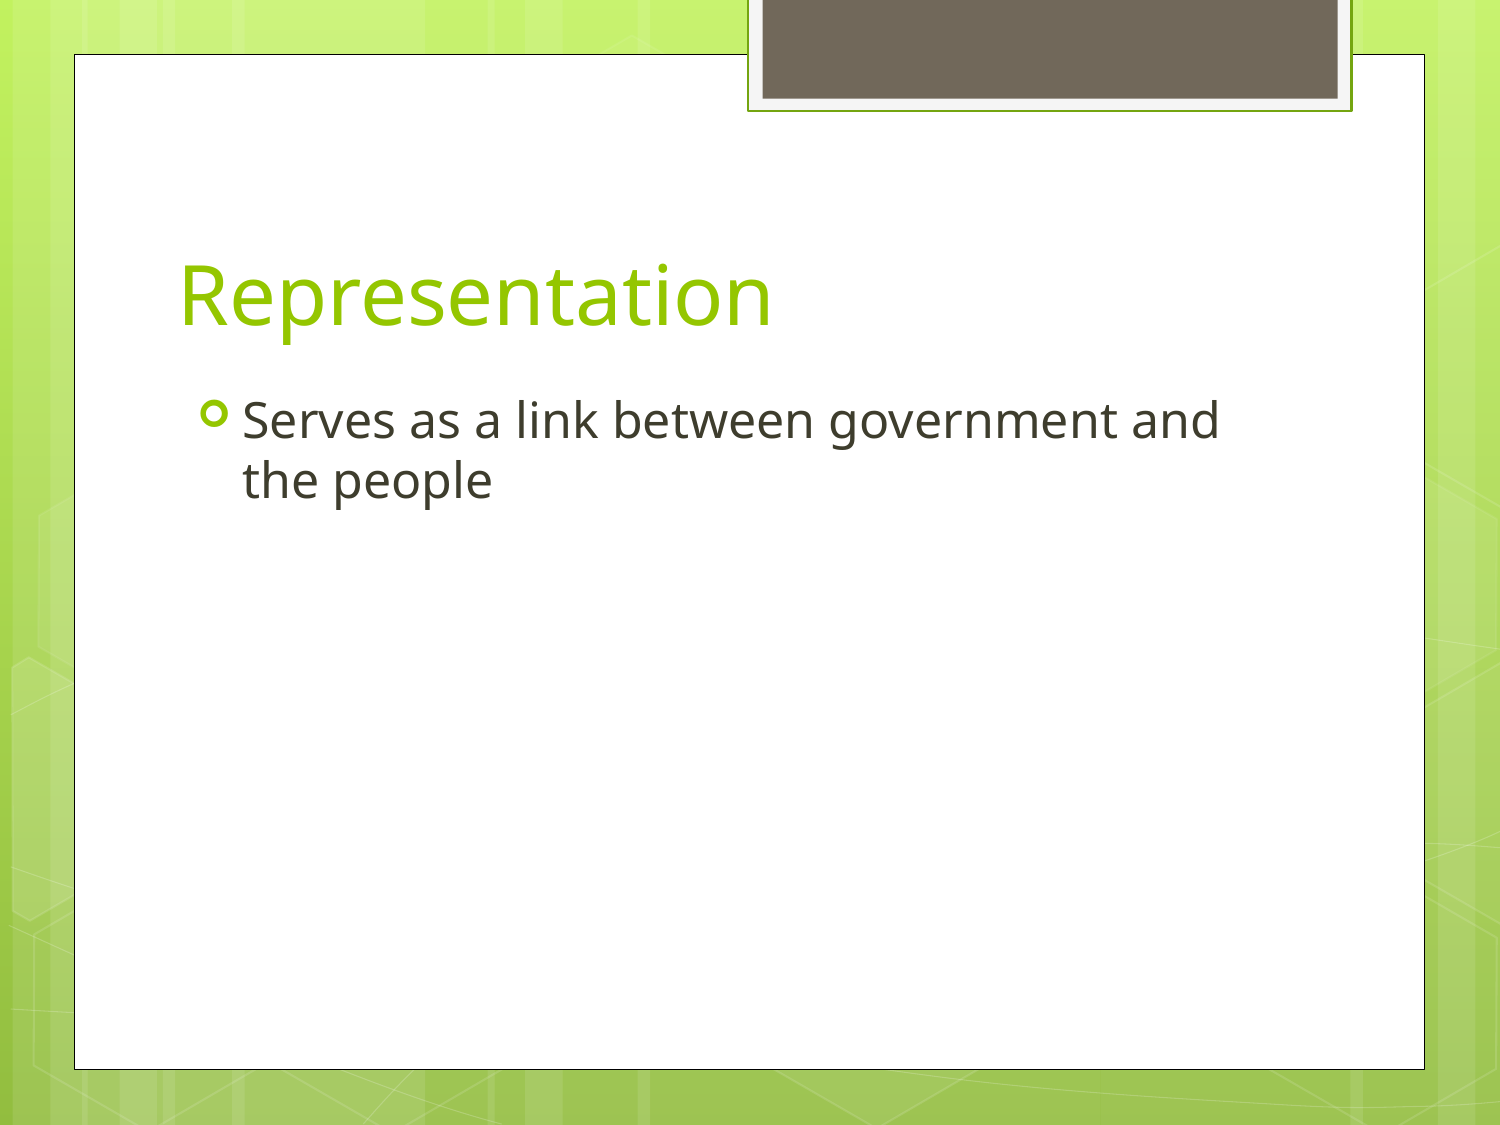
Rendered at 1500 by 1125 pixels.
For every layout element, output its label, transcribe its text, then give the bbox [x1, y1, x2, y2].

list Serves as a link between government and the people [171, 381, 1283, 957]
title Representation [162, 162, 1315, 350]
